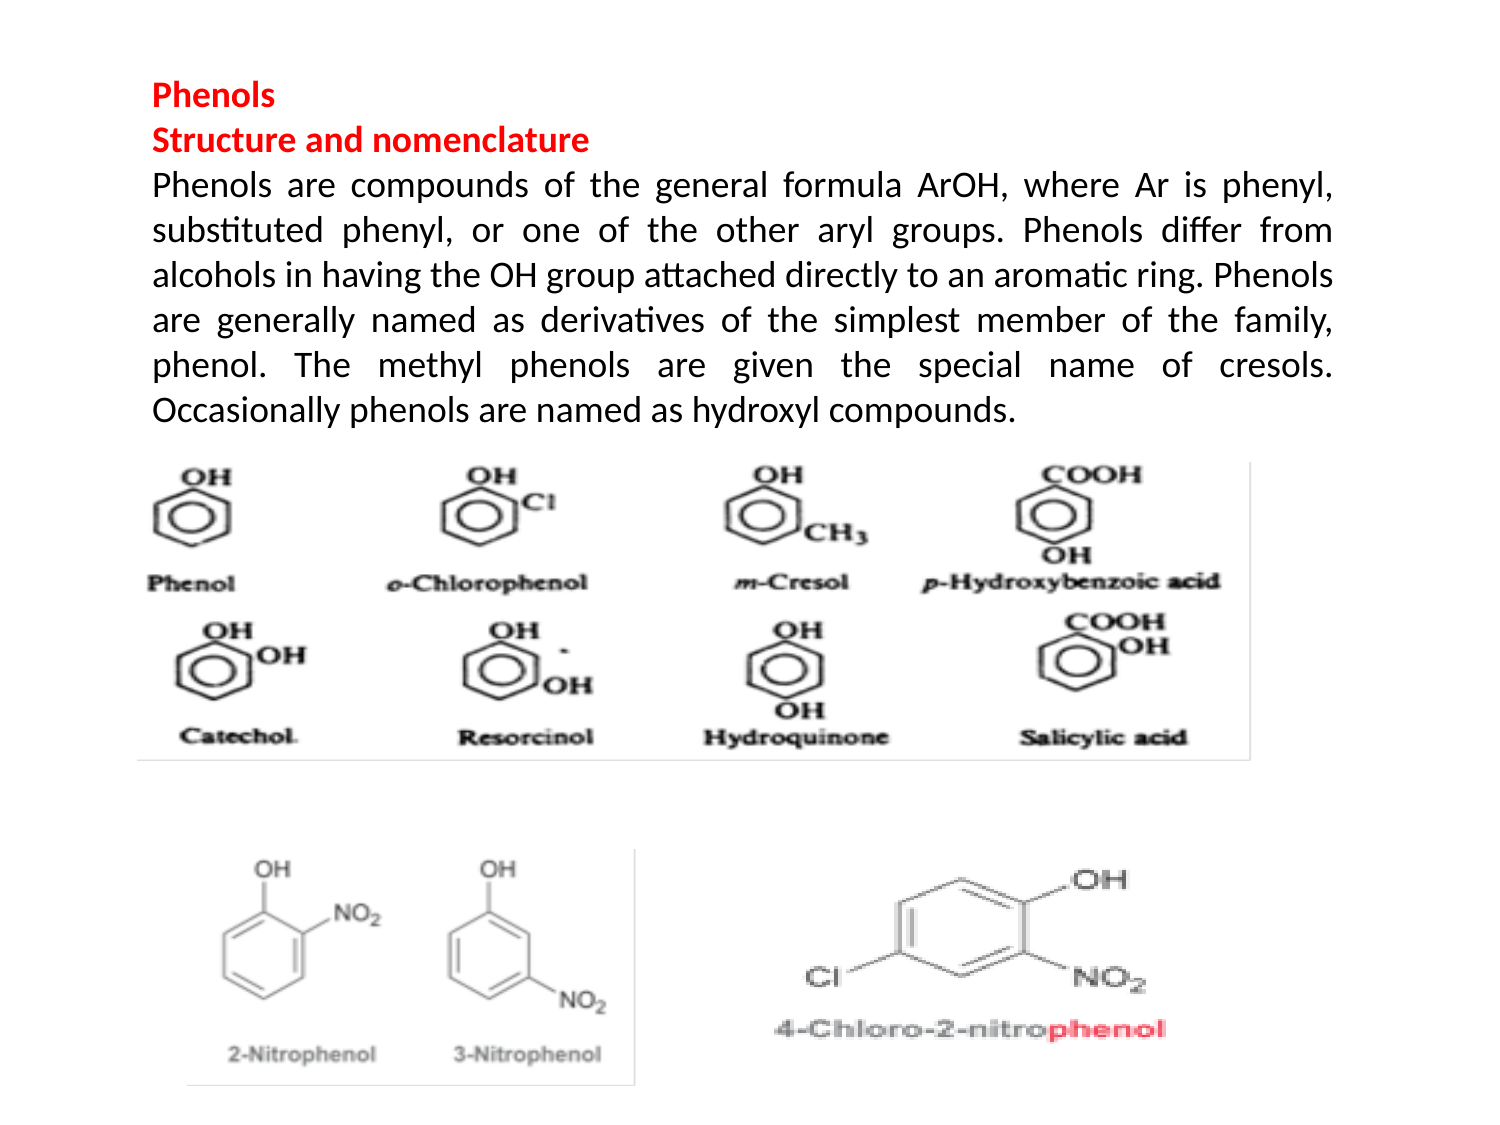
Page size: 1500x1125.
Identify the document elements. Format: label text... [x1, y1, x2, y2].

picture [749, 847, 1254, 1063]
picture [137, 462, 1254, 763]
text_box Phenols Structure and nomenclature Phenols are compounds of the general formula ArOH, where Ar is phenyl, substituted phenyl, or one of the other aryl groups. Phenols differ from alcohols in having the OH group attached directly to an aromatic ring. Phenols are generally named as derivatives of the simplest member of the family, phenol. The methyl phenols are given the special name of cresols. Occasionally phenols are named as hydroxyl compounds. [137, 62, 1350, 438]
picture [187, 849, 638, 1088]
